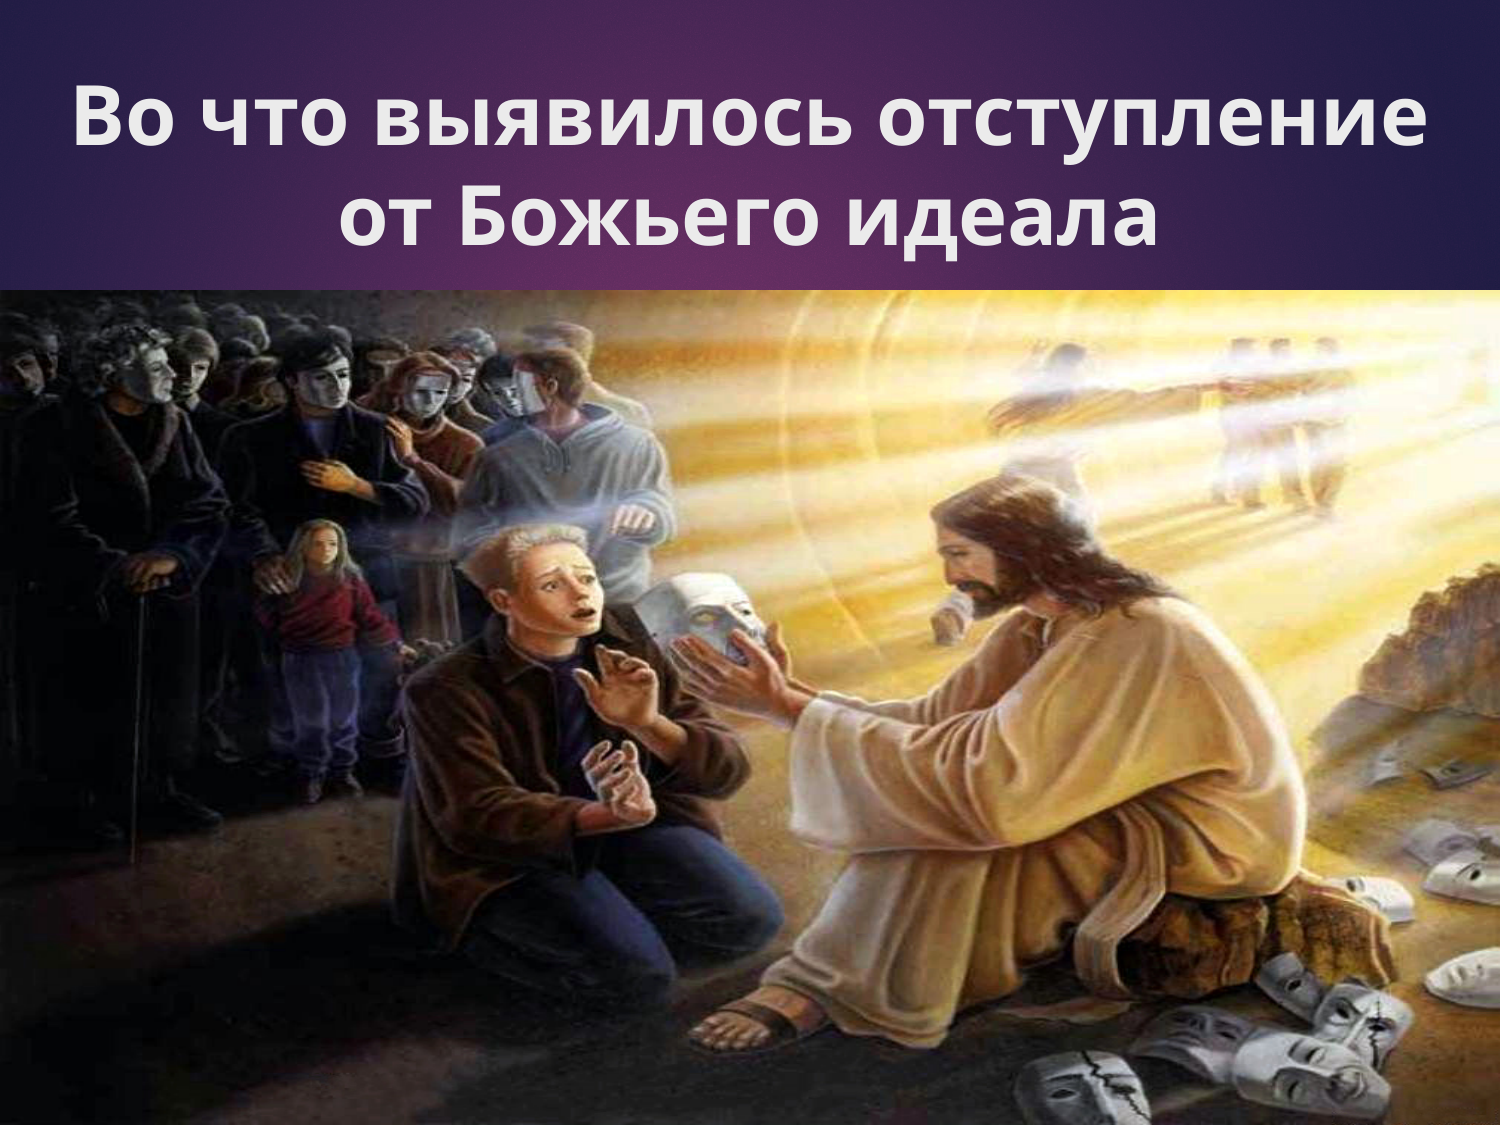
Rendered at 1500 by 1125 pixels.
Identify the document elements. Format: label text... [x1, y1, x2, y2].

picture [0, 290, 1500, 1125]
title Во что выявилось отступление от Божьего идеала [0, 54, 1500, 290]
